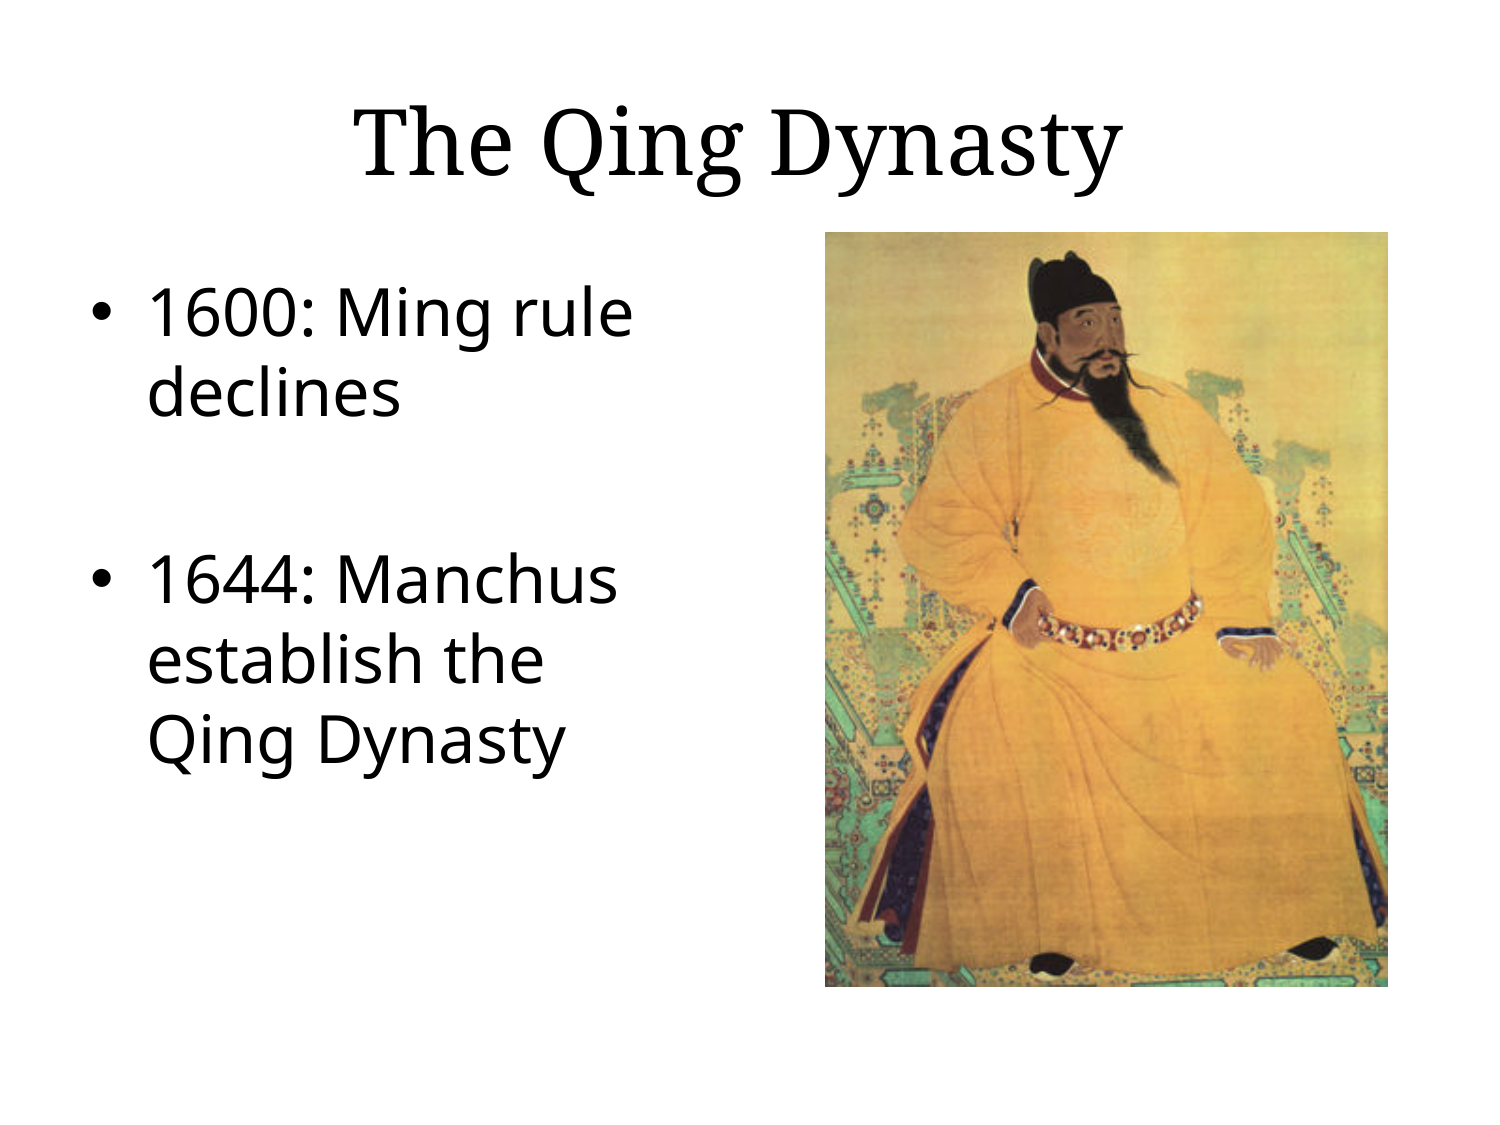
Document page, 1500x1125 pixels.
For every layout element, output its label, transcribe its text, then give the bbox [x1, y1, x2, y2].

title The Qing Dynasty [75, 45, 1425, 233]
list 1600: Ming rule declines 1644: Manchus establish the Qing Dynasty [75, 262, 709, 1005]
picture [824, 232, 1388, 987]
